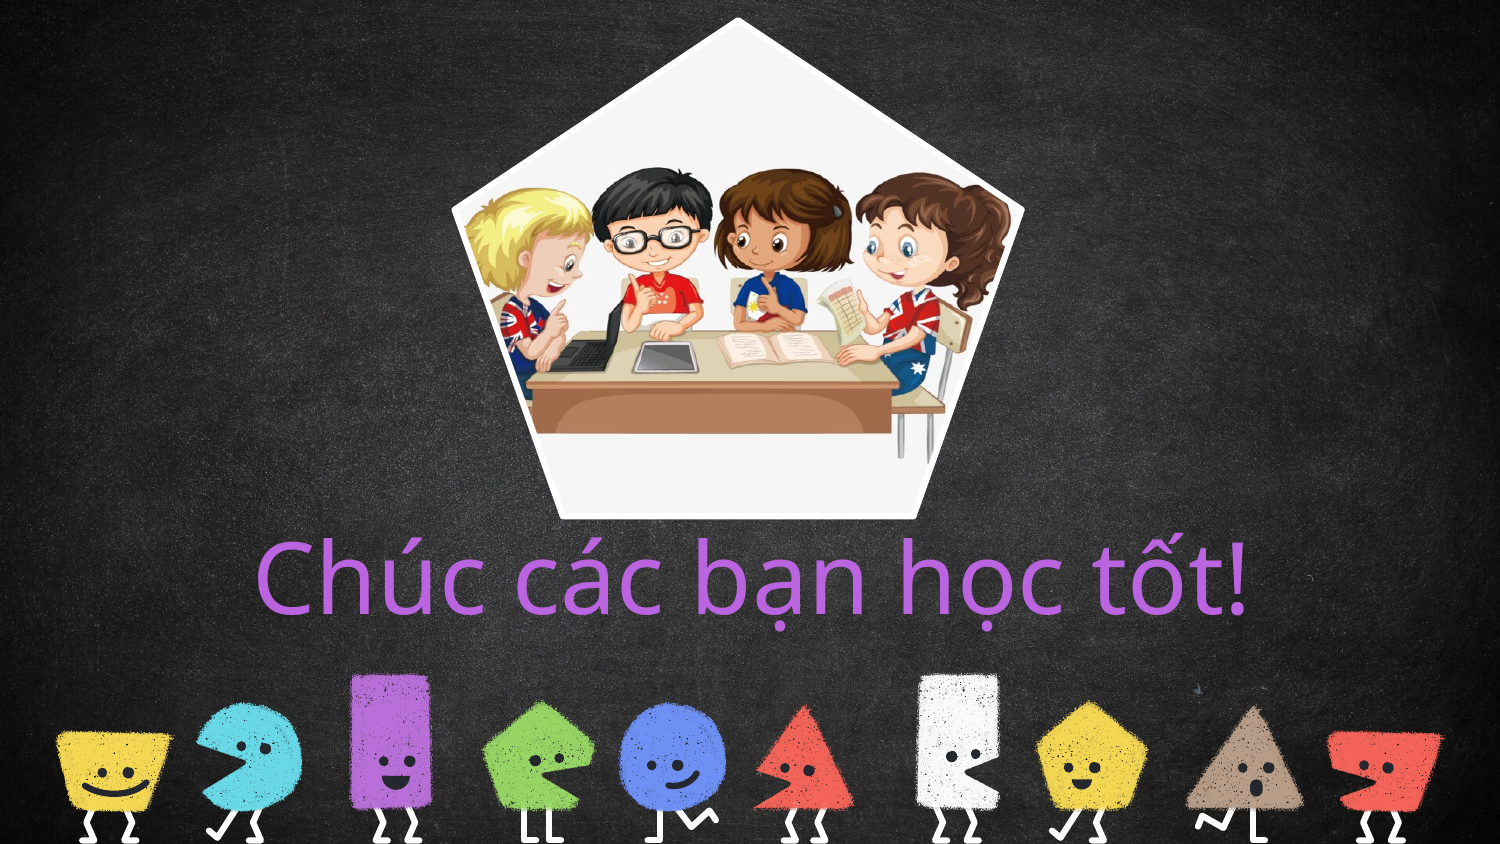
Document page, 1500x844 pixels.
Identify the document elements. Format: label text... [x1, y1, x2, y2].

picture [0, 0, 1500, 844]
title Chúc các bạn học tốt! [211, 528, 1294, 682]
